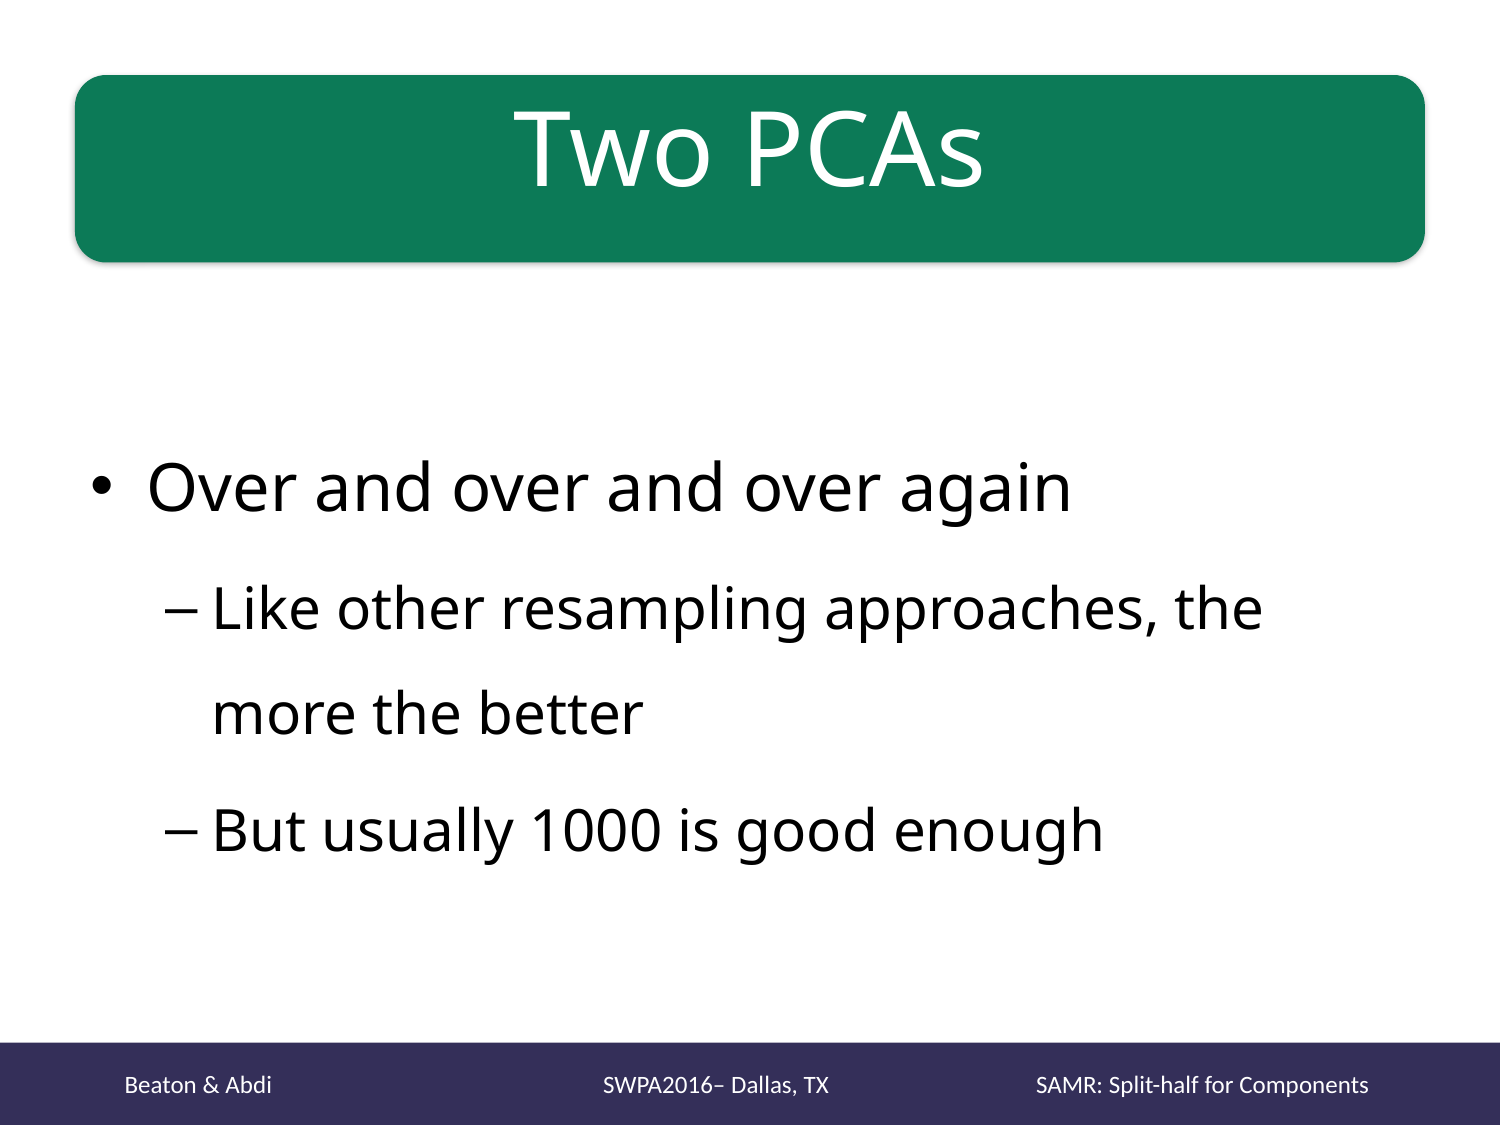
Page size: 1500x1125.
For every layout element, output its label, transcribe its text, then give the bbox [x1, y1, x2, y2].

title Two PCAs [75, 75, 1425, 262]
list Over and over and over again Like other resampling approaches, the more the better But usually 1000 is good enough [75, 262, 1425, 1005]
